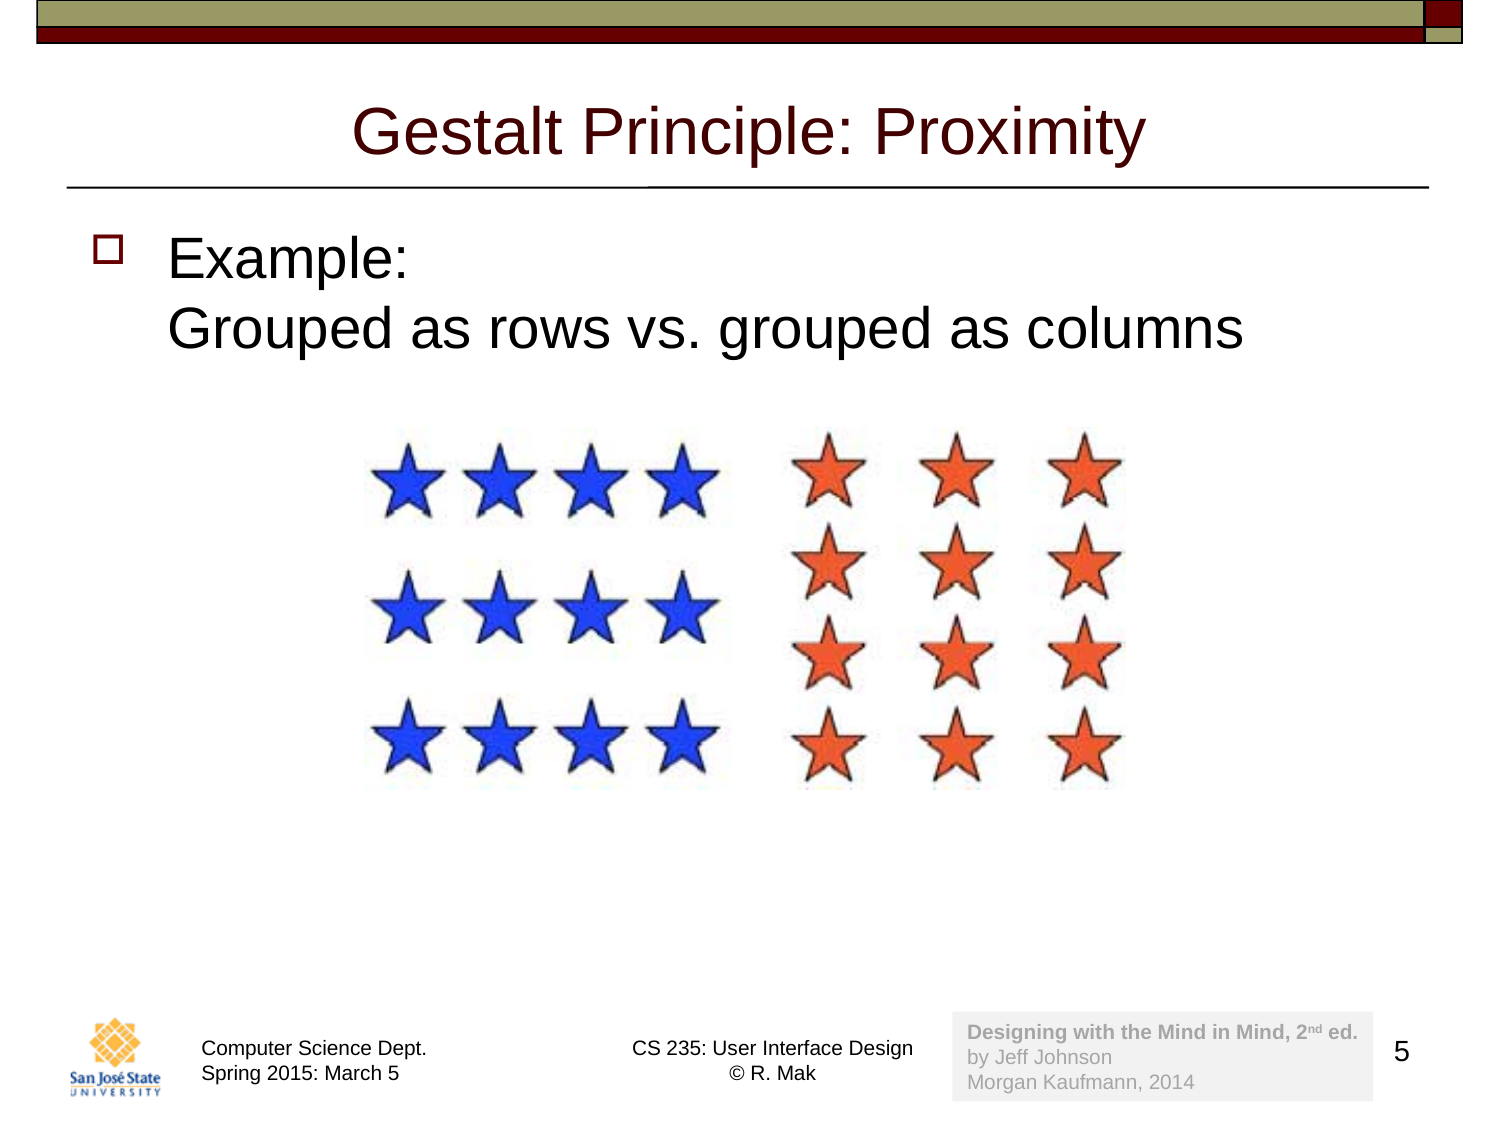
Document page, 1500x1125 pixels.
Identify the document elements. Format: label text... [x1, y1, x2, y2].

text_box Designing with the Mind in Mind, 2nd ed. by Jeff Johnson Morgan Kaufmann, 2014 [952, 1011, 1374, 1102]
list Example: Grouped as rows vs. grouped as columns [75, 212, 1425, 383]
title Gestalt Principle: Proximity [75, 67, 1425, 175]
picture [364, 427, 1126, 791]
picture [60, 1012, 166, 1112]
slide_number 5 [1374, 1025, 1425, 1100]
